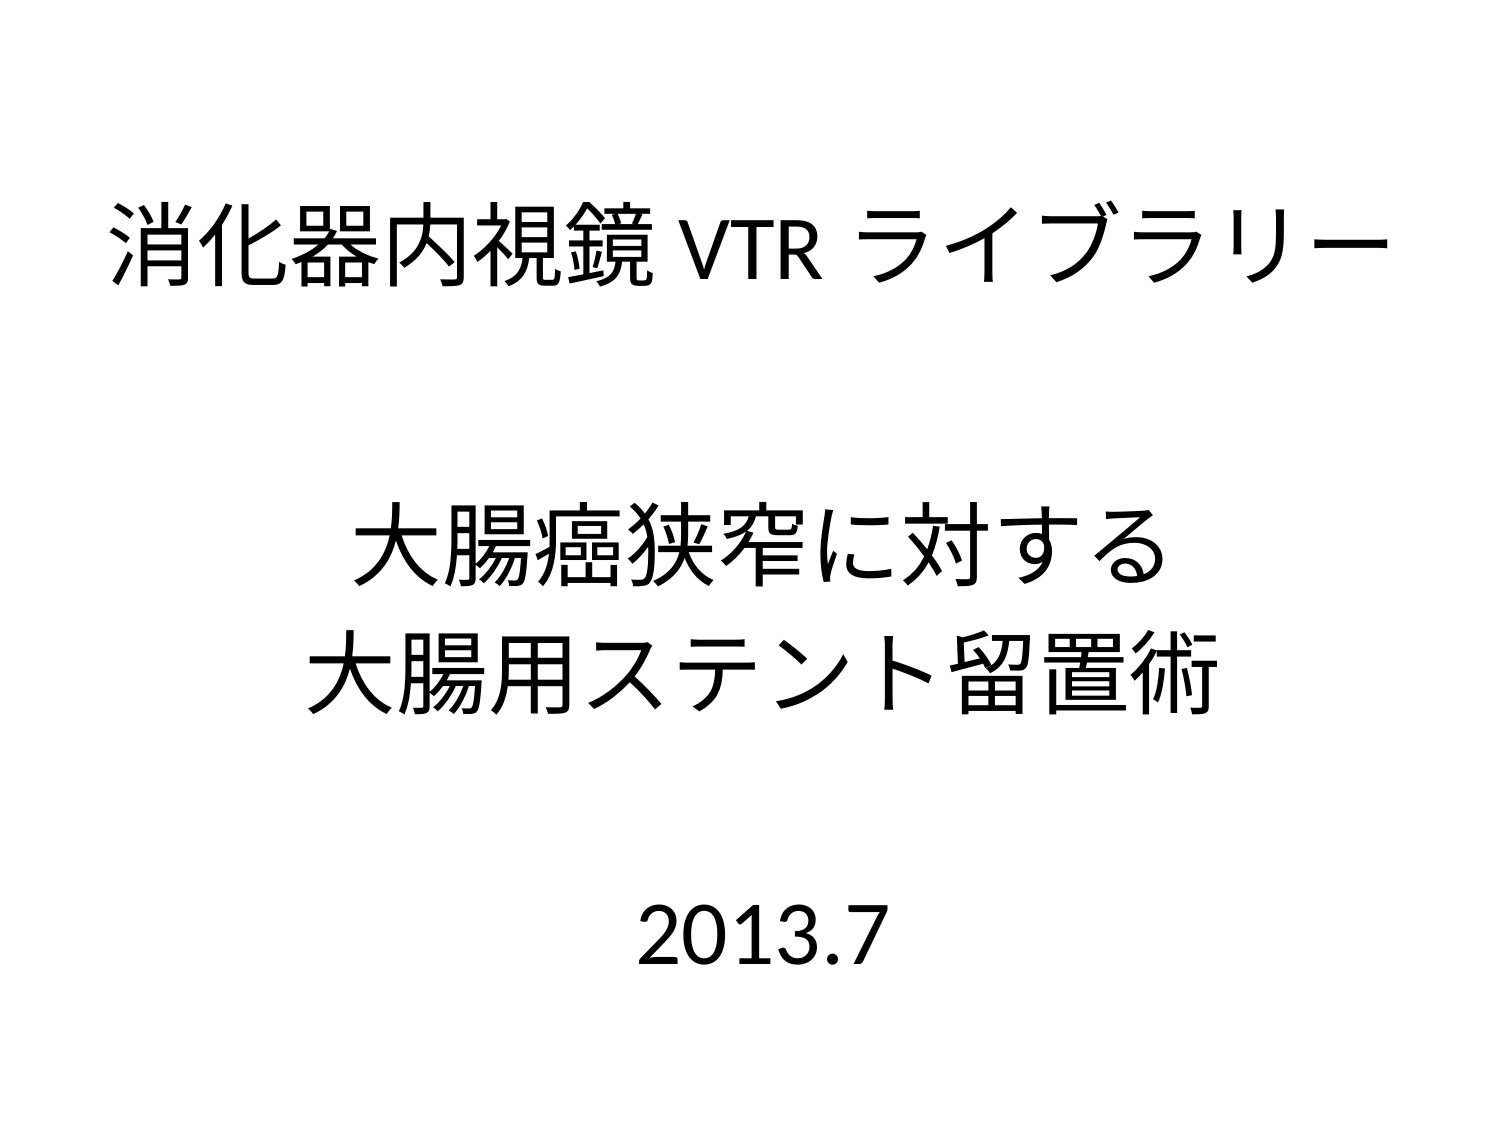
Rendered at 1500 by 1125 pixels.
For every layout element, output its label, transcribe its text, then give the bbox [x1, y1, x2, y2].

list 大腸癌狭窄に対する 大腸用ステント留置術 2013.7 [88, 479, 1439, 1125]
title 消化器内視鏡VTRライブラリー [76, 149, 1427, 337]
